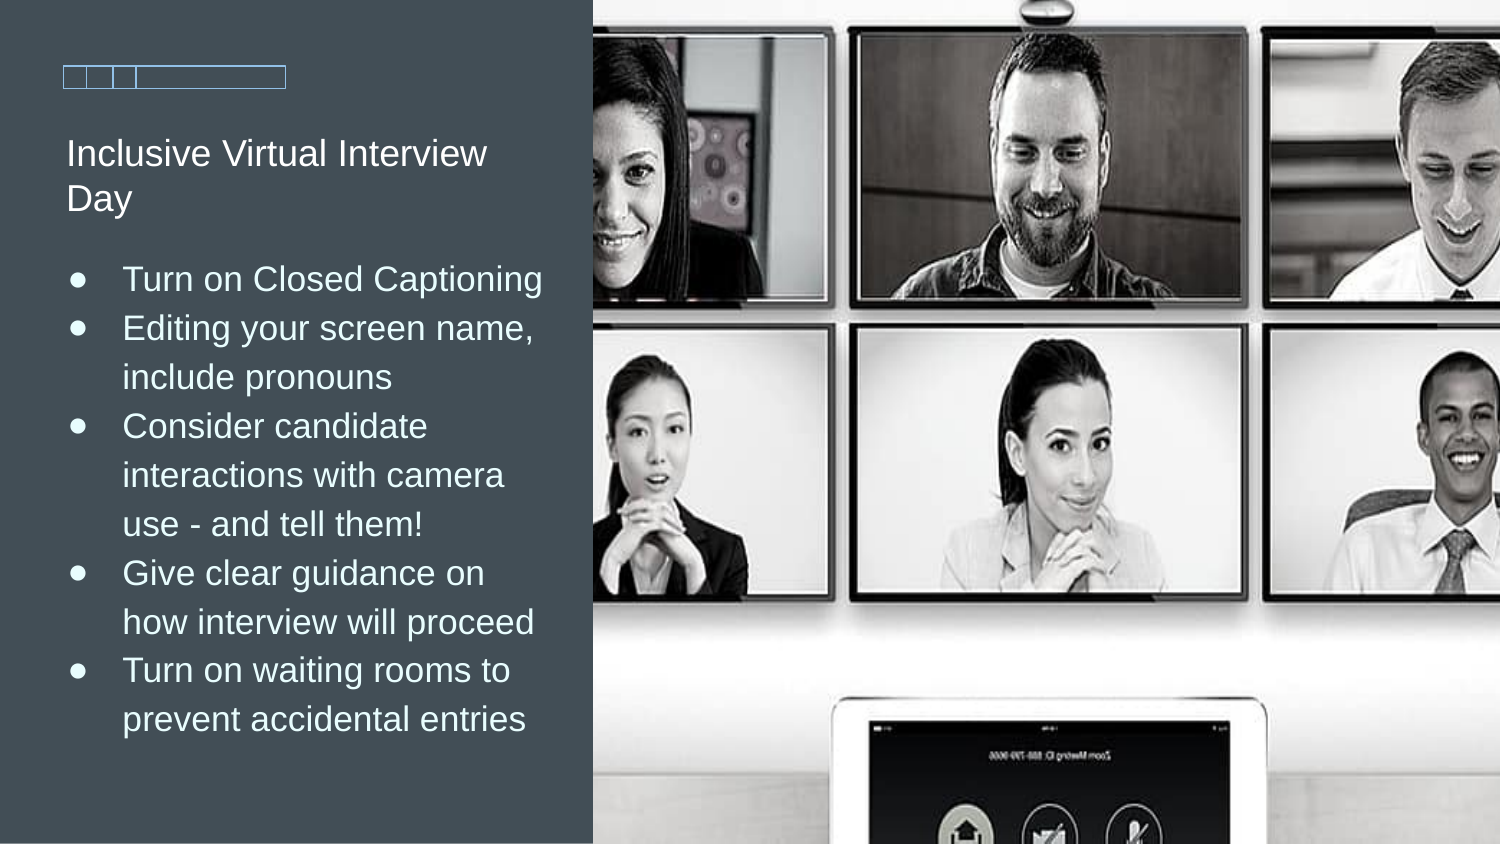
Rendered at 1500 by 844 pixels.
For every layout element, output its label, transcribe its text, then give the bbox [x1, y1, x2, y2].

list Turn on Closed Captioning Editing your screen name, include pronouns Consider candidate interactions with camera use - and tell them! Give clear guidance on how interview will proceed Turn on waiting rooms to prevent accidental entries [51, 234, 565, 788]
picture [592, 0, 1500, 844]
title Inclusive Virtual Interview Day [51, 103, 565, 234]
